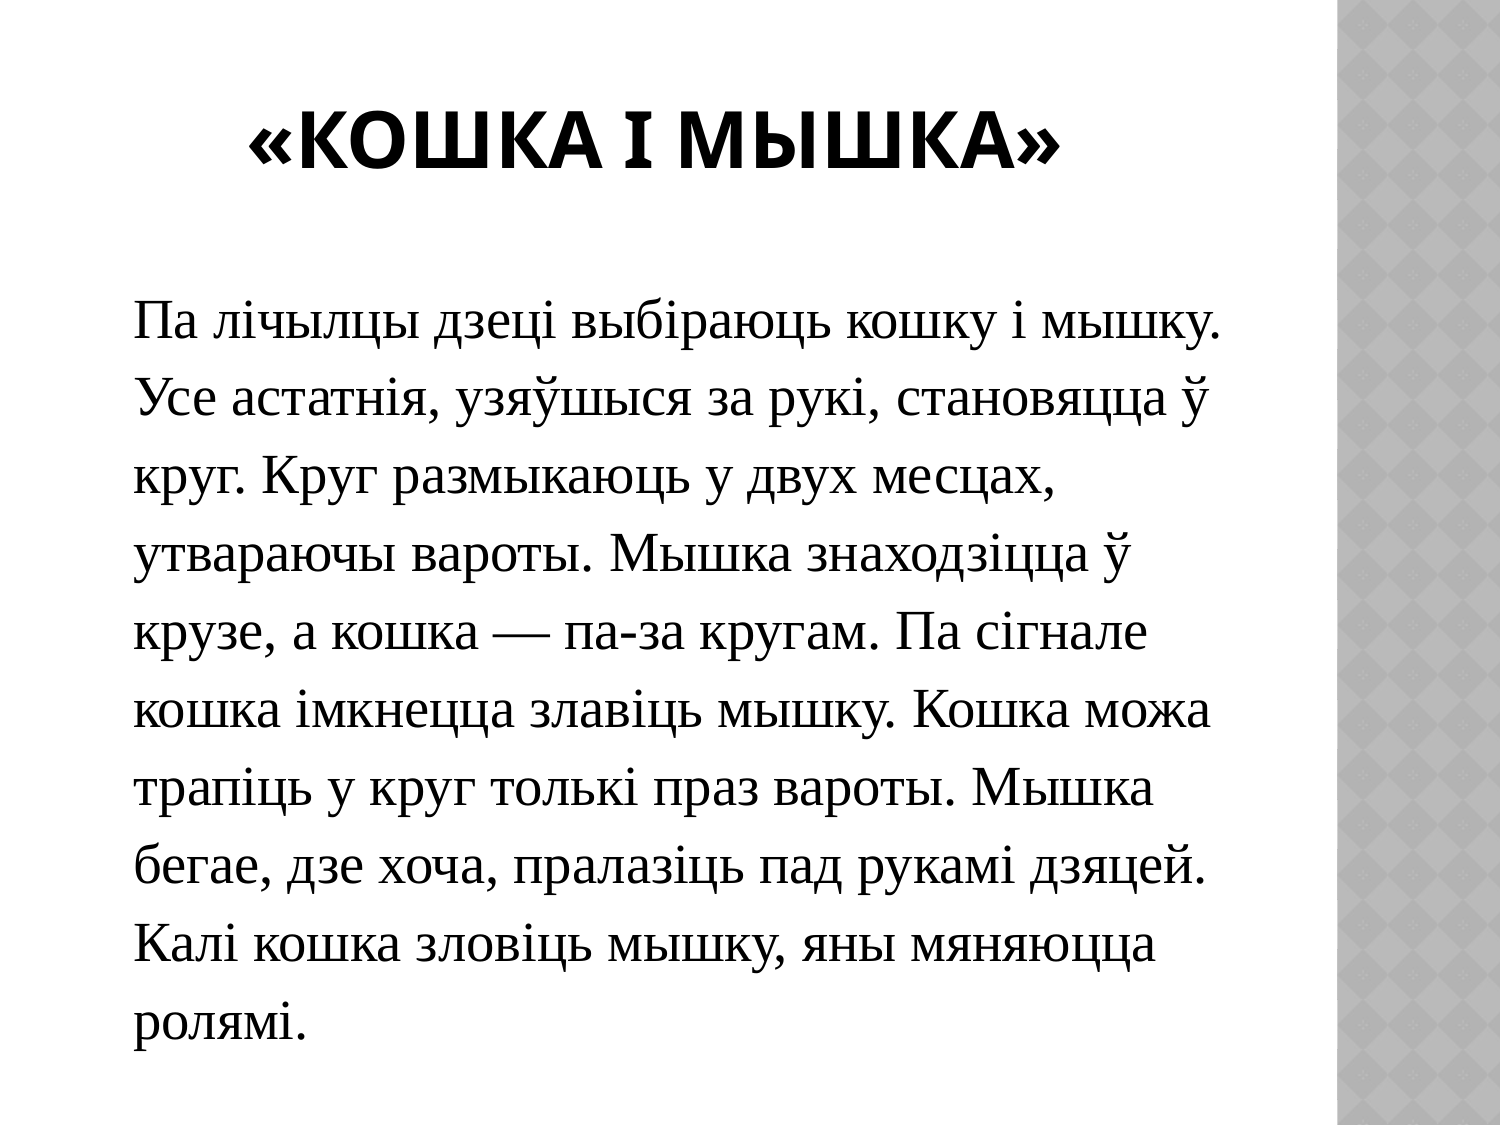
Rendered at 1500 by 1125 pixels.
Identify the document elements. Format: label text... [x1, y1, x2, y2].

list Па лічылцы дзеці выбіраюць кошку і мышку. Усе астатнія, узяўшыся за рукі, становяцца ў круг. Круг размыкаюць у двух месцах, утвараючы вароты. Мышка знаходзіцца ў крузе, а кошка — па-за кругам. Па сігнале кошка імкнецца злавіць мышку. Кошка можа трапіць у круг толькі праз вароты. Мышка бегае, дзе хоча, пралазіць пад рукамі дзяцей. Калі кошка зловіць мышку, яны мяняюцца ролямі. [75, 264, 1263, 1059]
title «Кошка і мышка» [75, 52, 1263, 185]
